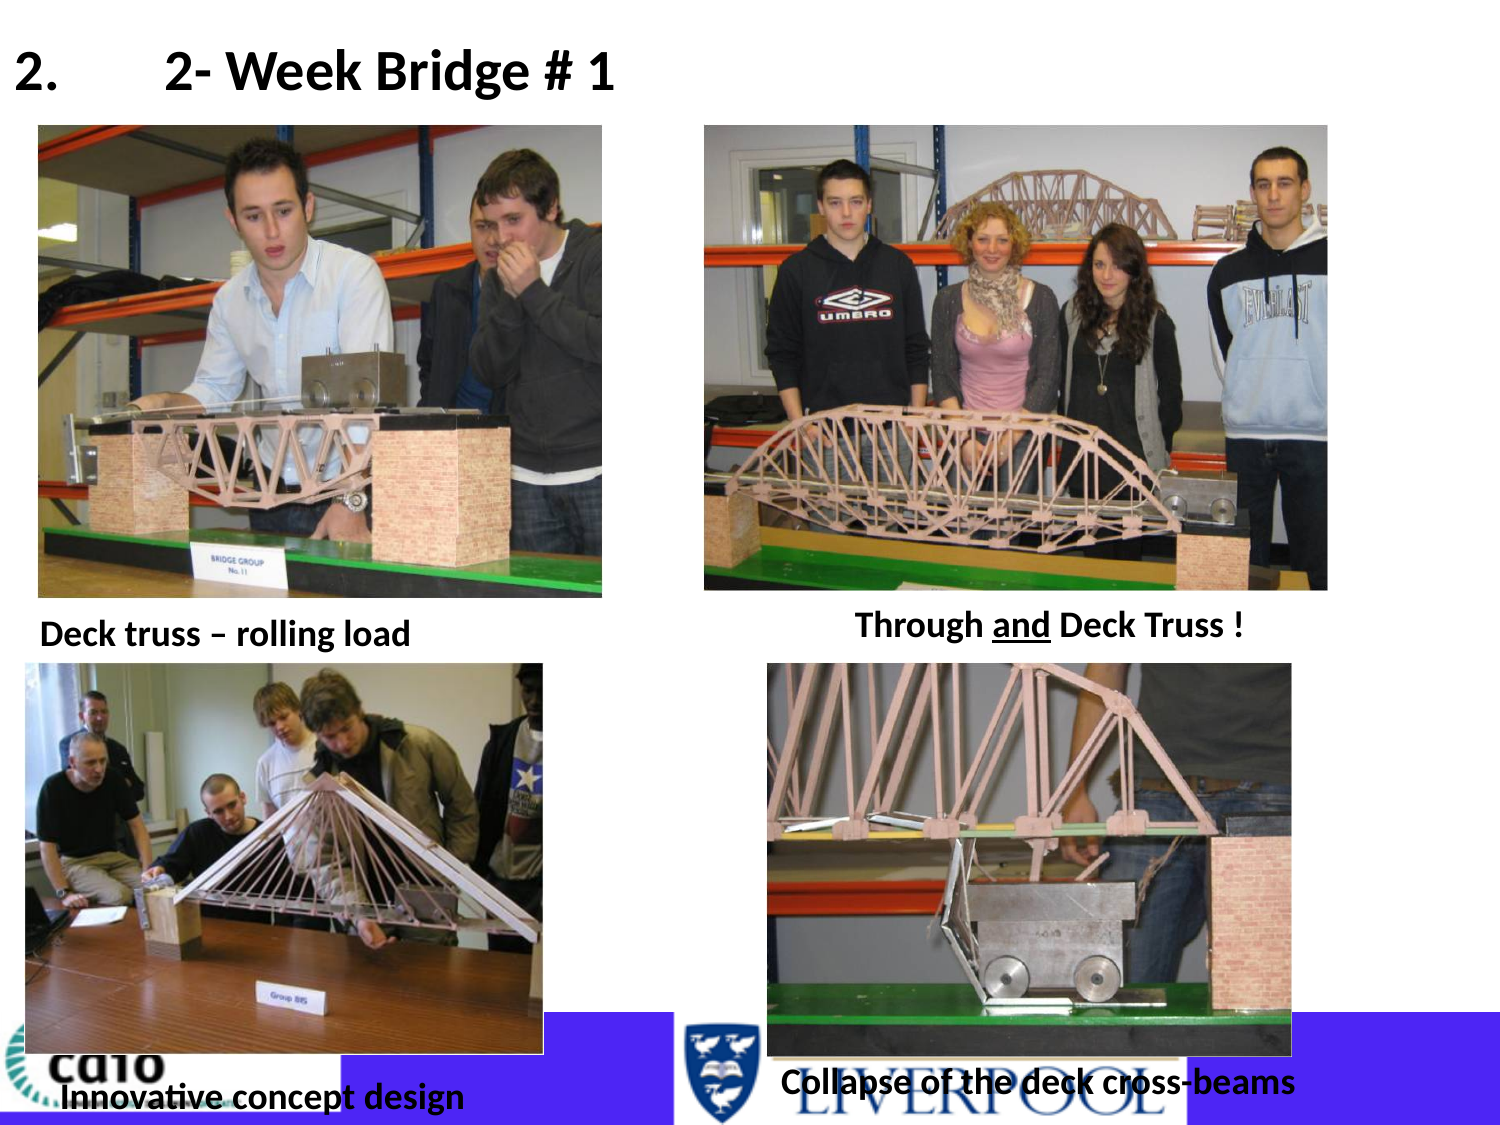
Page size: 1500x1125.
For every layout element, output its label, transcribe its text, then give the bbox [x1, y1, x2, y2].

text_box Deck truss – rolling load [24, 601, 676, 662]
picture [0, 662, 1500, 1125]
text_box 2. 2- Week Bridge # 1 [0, 24, 1438, 180]
text_box Through and Deck Truss ! [774, 599, 1325, 653]
picture [703, 124, 1328, 591]
picture [37, 124, 603, 599]
